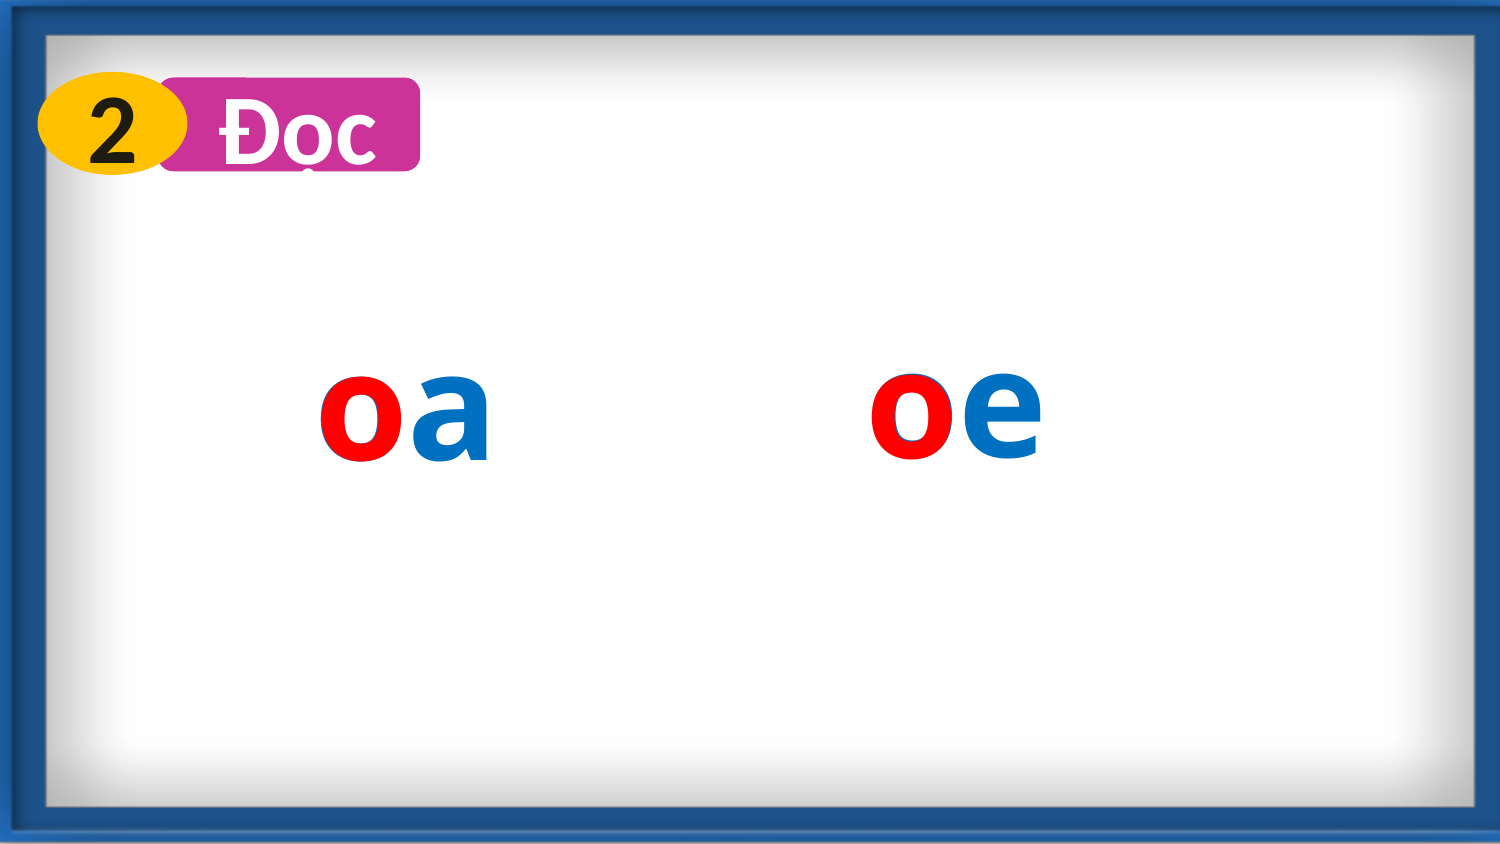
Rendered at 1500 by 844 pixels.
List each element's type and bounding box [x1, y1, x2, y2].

text_box [37, 71, 421, 176]
picture [0, 0, 1500, 844]
